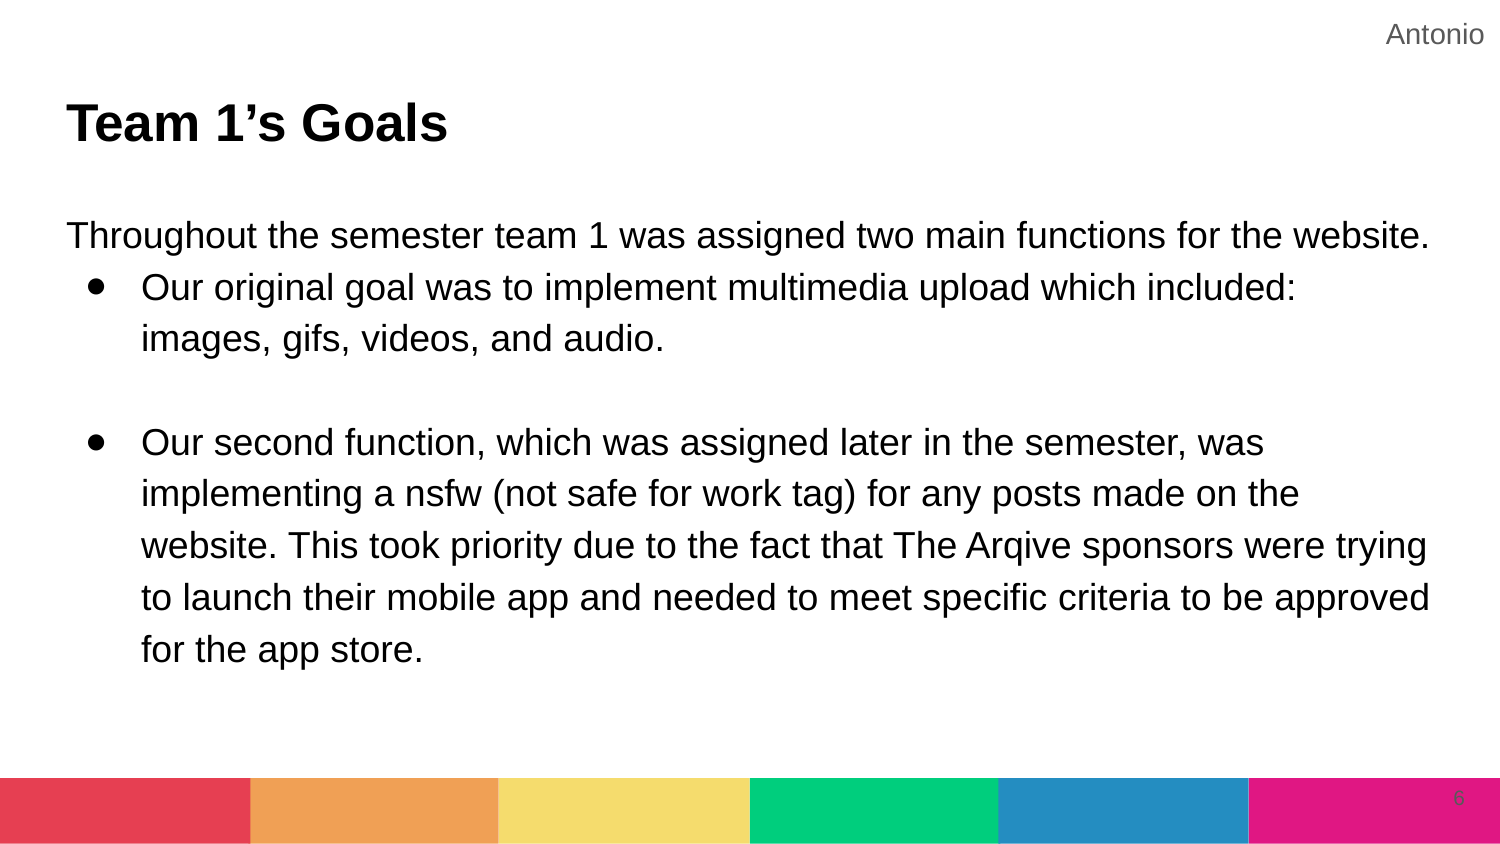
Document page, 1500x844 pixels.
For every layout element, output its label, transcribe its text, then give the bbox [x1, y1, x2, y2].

list Throughout the semester team 1 was assigned two main functions for the website. Our original goal was to implement multimedia upload which included: images, gifs, videos, and audio. Our second function, which was assigned later in the semester, was implementing a nsfw (not safe for work tag) for any posts made on the website. This took priority due to the fact that The Arqive sponsors were trying to launch their mobile app and needed to meet specific criteria to be approved for the app store. [51, 189, 1449, 750]
title Team 1’s Goals [51, 72, 1306, 167]
slide_number ‹#› [1389, 764, 1480, 830]
text_box Antonio [1305, 0, 1500, 65]
